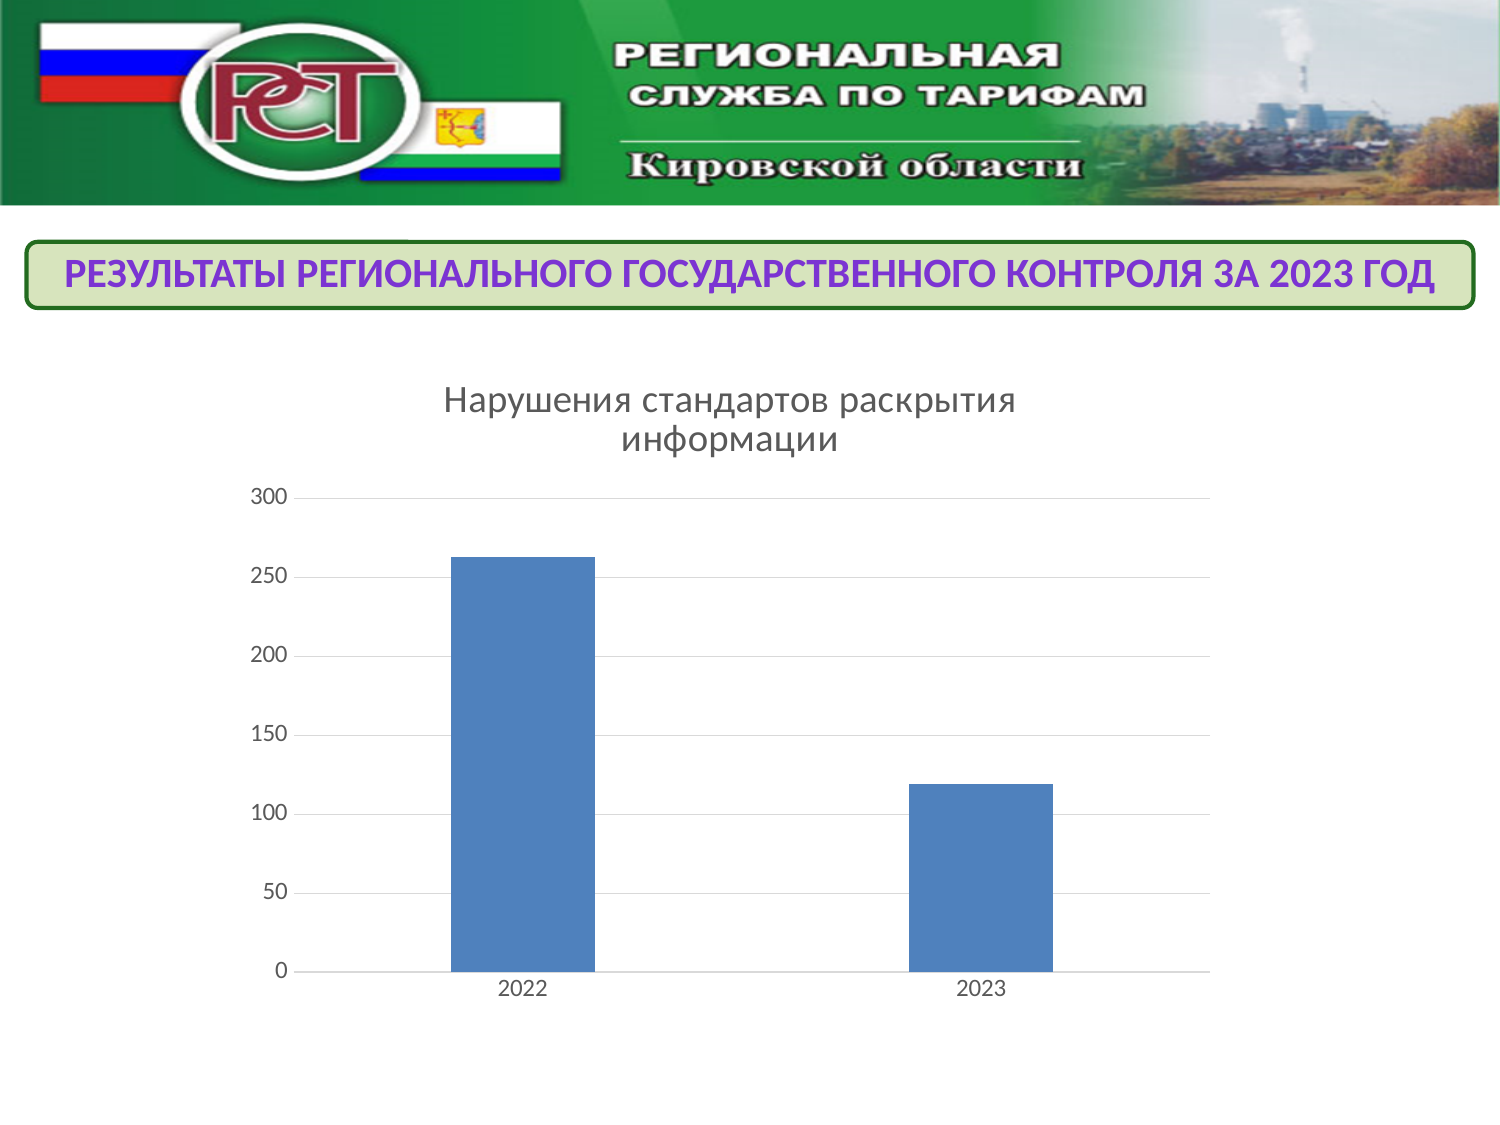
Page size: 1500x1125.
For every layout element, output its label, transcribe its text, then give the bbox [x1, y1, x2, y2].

text_box Результаты регионального государственного контроля 3а 2023 год [24, 239, 1476, 311]
picture [0, 0, 1500, 1125]
chart [229, 349, 1231, 1017]
